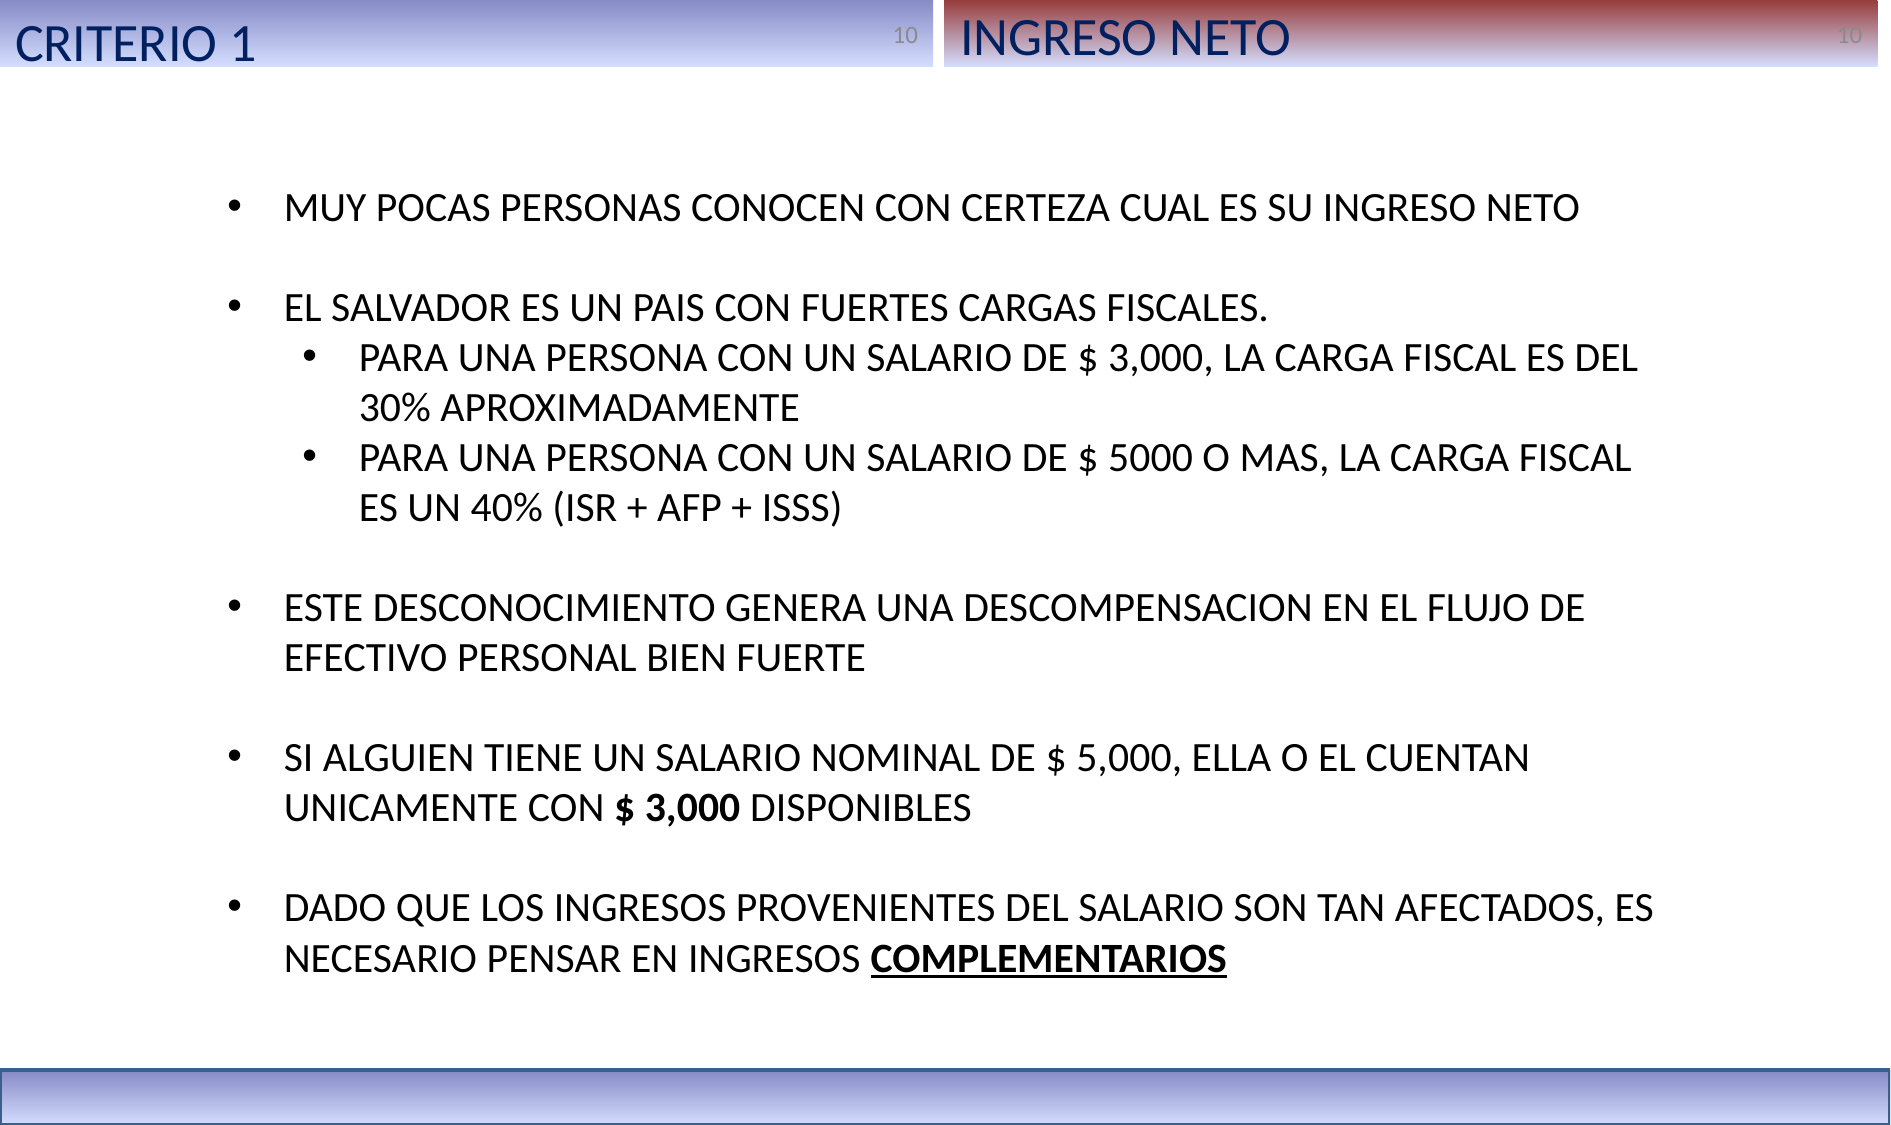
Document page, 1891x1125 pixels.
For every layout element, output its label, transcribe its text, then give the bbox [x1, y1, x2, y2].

text_box MUY POCAS PERSONAS CONOCEN CON CERTEZA CUAL ES SU INGRESO NETO EL SALVADOR ES UN PAIS CON FUERTES CARGAS FISCALES. PARA UNA PERSONA CON UN SALARIO DE $ 3,000, LA CARGA FISCAL ES DEL 30% APROXIMADAMENTE PARA UNA PERSONA CON UN SALARIO DE $ 5000 O MAS, LA CARGA FISCAL ES UN 40% (ISR + AFP + ISSS) ESTE DESCONOCIMIENTO GENERA UNA DESCOMPENSACION EN EL FLUJO DE EFECTIVO PERSONAL BIEN FUERTE SI ALGUIEN TIENE UN SALARIO NOMINAL DE $ 5,000, ELLA O EL CUENTAN UNICAMENTE CON $ 3,000 DISPONIBLES DADO QUE LOS INGRESOS PROVENIENTES DEL SALARIO SON TAN AFECTADOS, ES NECESARIO PENSAR EN INGRESOS COMPLEMENTARIOS [212, 172, 1678, 1125]
text_box [1678, 1068, 1891, 1125]
text_box CRITERIO 1 [0, 0, 1327, 81]
text_box INGRESO NETO [945, 0, 1891, 75]
text_box [0, 1068, 212, 1125]
